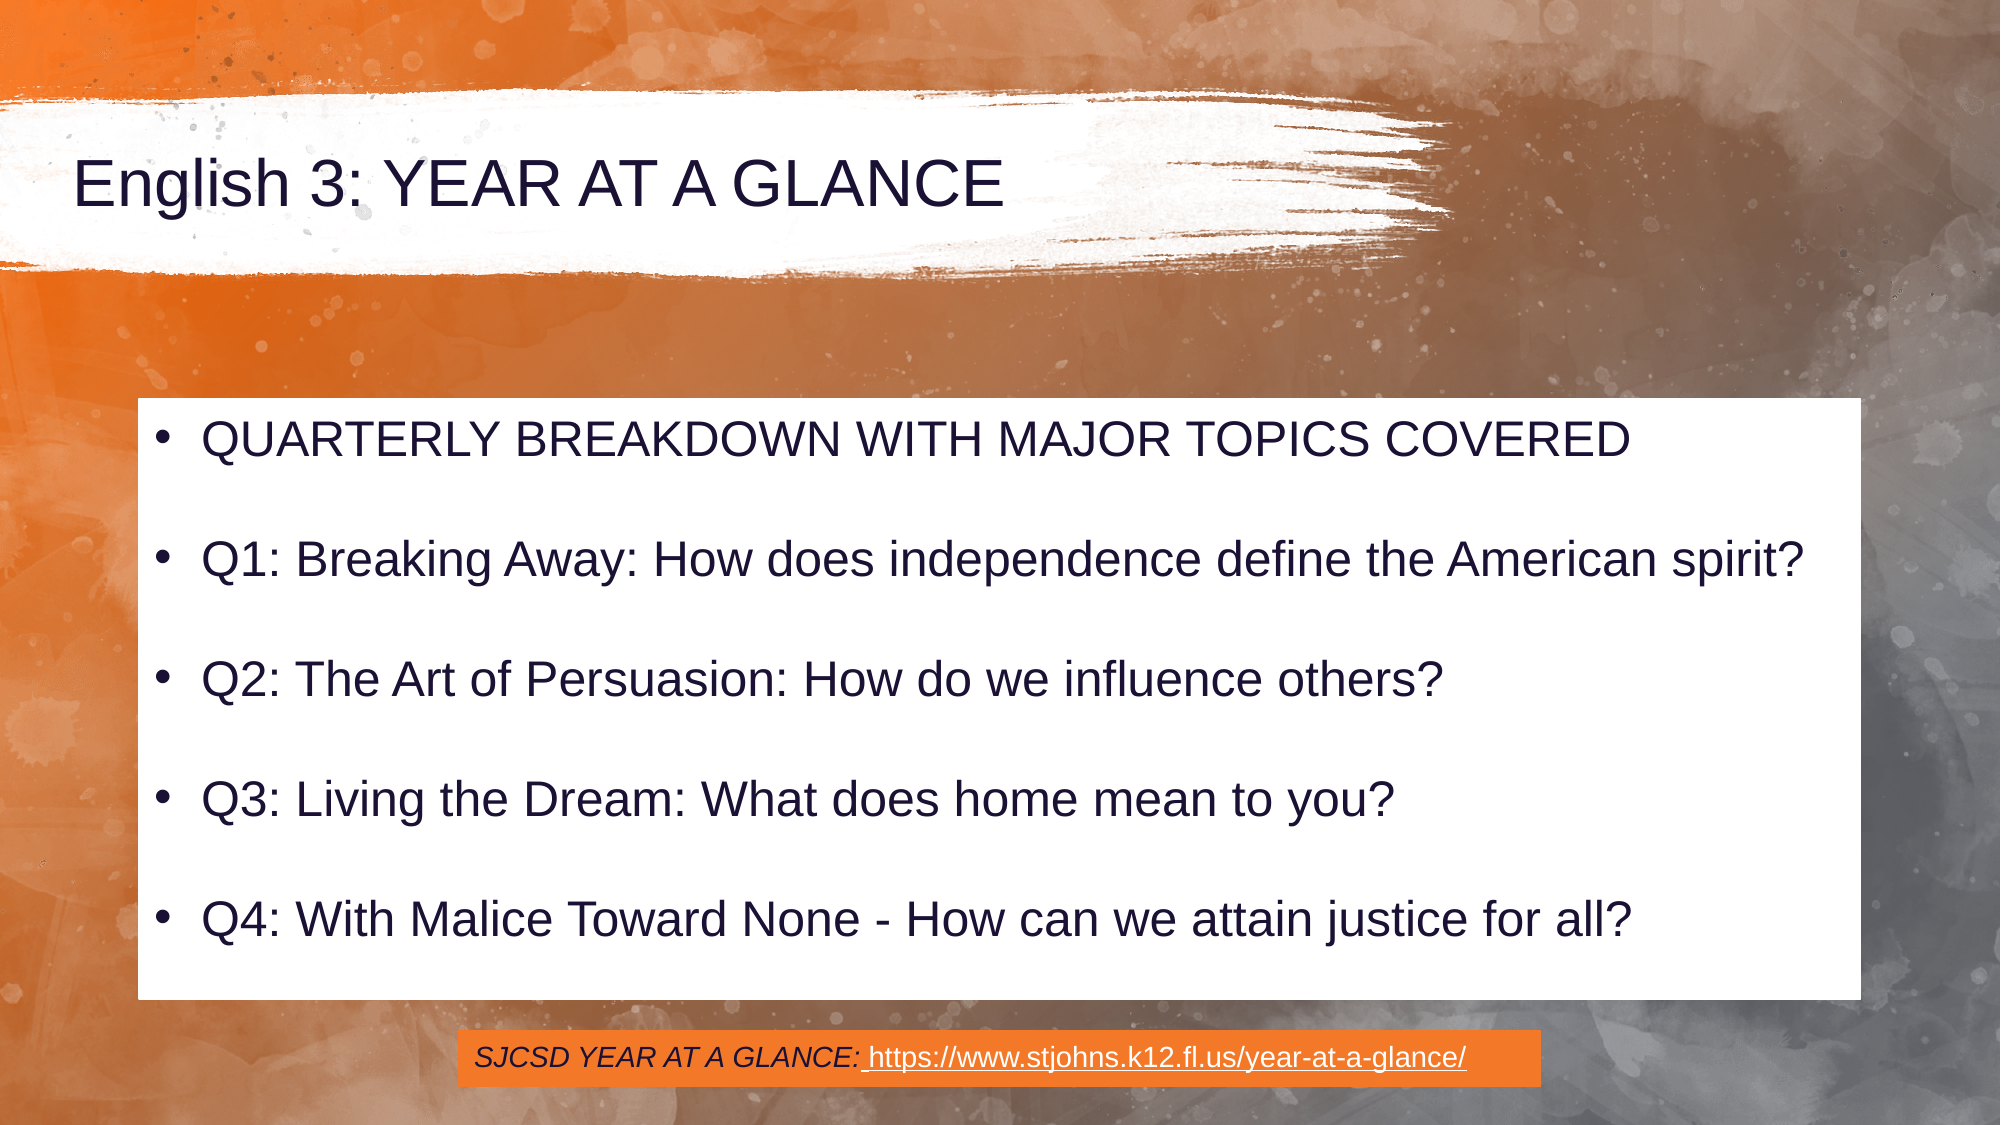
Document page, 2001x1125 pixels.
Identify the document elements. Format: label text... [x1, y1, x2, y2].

text_box SJCSD YEAR AT A GLANCE: https://www.stjohns.k12.fl.us/year-at-a-glance/ [459, 1031, 1541, 1086]
picture [0, 78, 1456, 292]
title English 3: YEAR AT A GLANCE [32, 93, 1048, 277]
text_box QUARTERLY BREAKDOWN WITH MAJOR TOPICS COVERED Q1: Breaking Away: How does independence define the American spirit? Q2: The Art of Persuasion: How do we influence others? Q3: Living the Dream: What does home mean to you? Q4: With Malice Toward None - How can we attain justice for all? [139, 398, 1861, 999]
